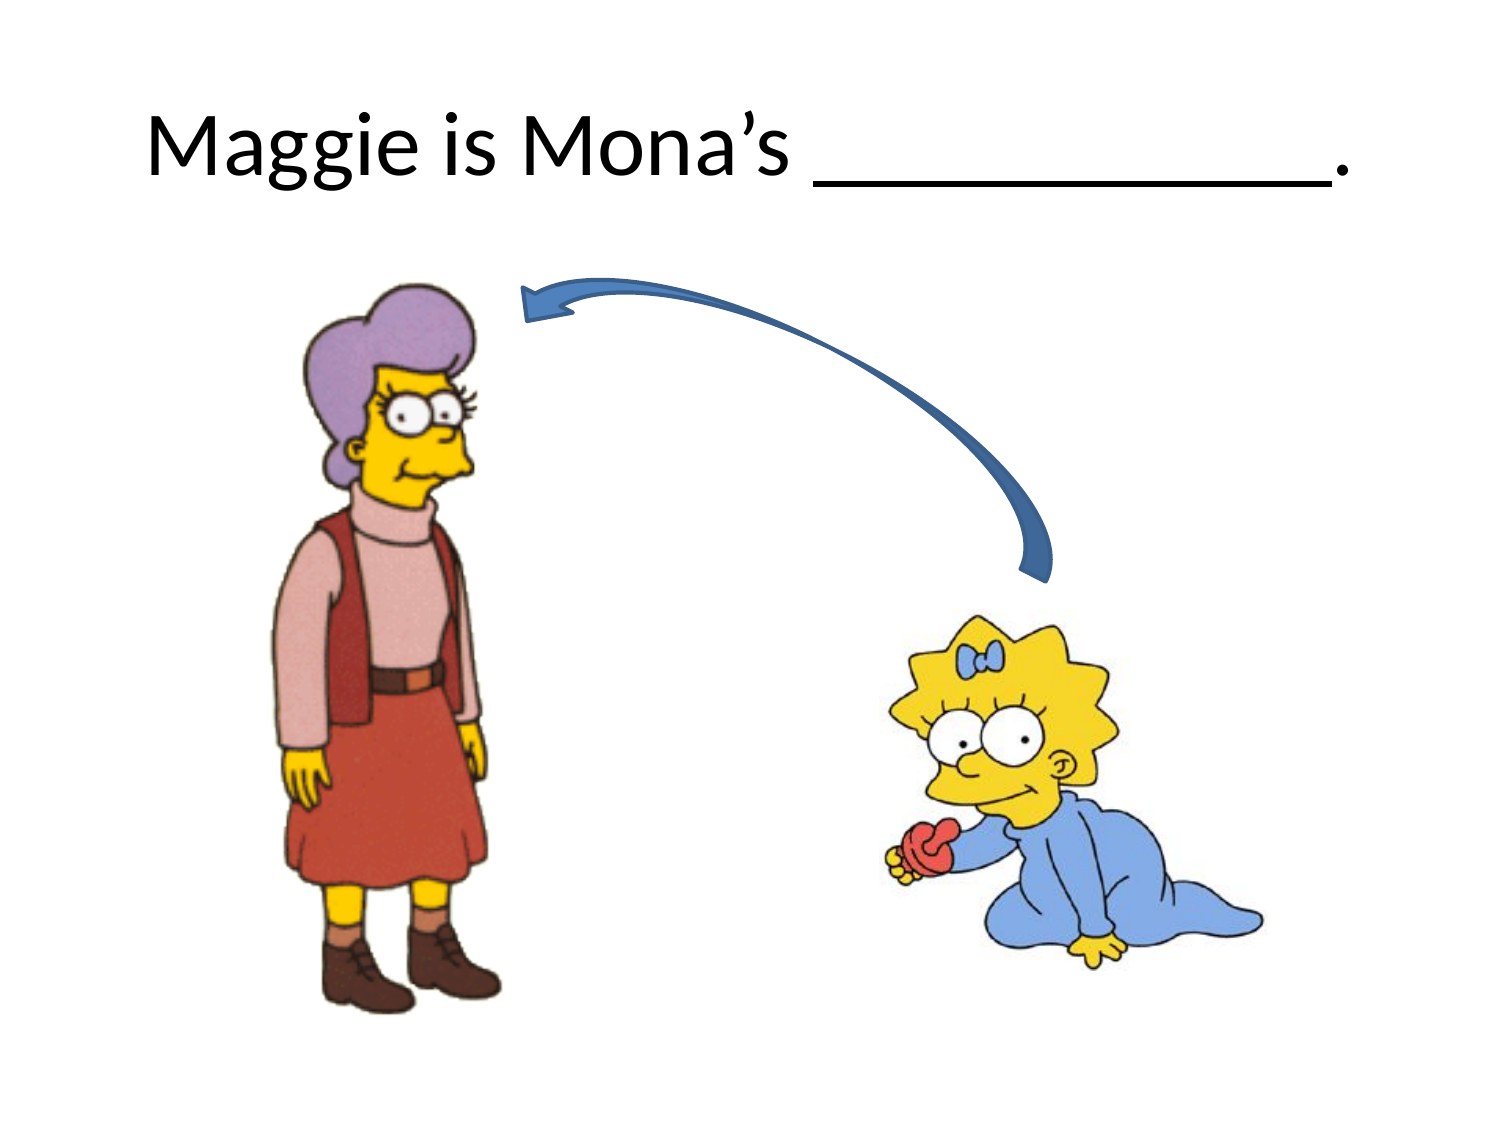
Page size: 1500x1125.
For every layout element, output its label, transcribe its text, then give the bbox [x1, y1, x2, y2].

picture [265, 278, 514, 1021]
text_box [520, 277, 1053, 584]
picture [879, 609, 1271, 971]
title Maggie is Mona’s . [75, 45, 1425, 233]
